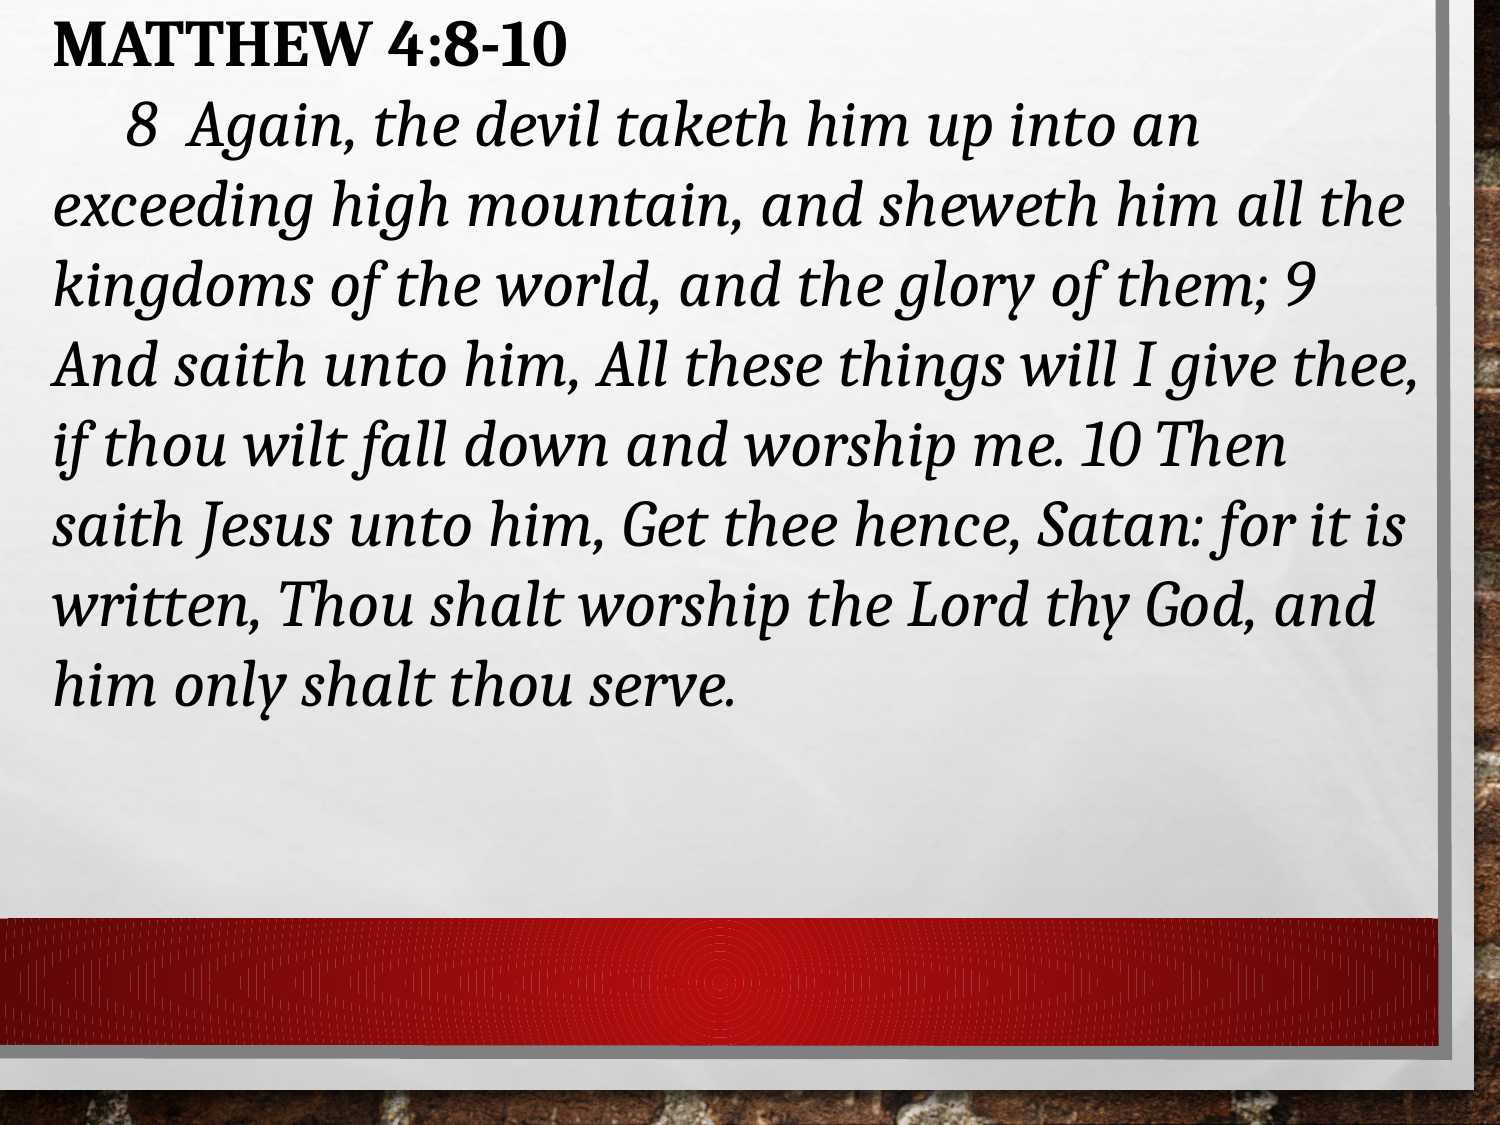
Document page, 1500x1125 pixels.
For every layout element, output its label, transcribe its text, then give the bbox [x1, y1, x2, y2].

text_box MATTHEW 4:8-10 8 Again, the devil taketh him up into an exceeding high mountain, and sheweth him all the kingdoms of the world, and the glory of them; 9 And saith unto him, All these things will I give thee, if thou wilt fall down and worship me. 10 Then saith Jesus unto him, Get thee hence, Satan: for it is written, Thou shalt worship the Lord thy God, and him only shalt thou serve. [37, 0, 1450, 848]
picture [0, 0, 1500, 1125]
